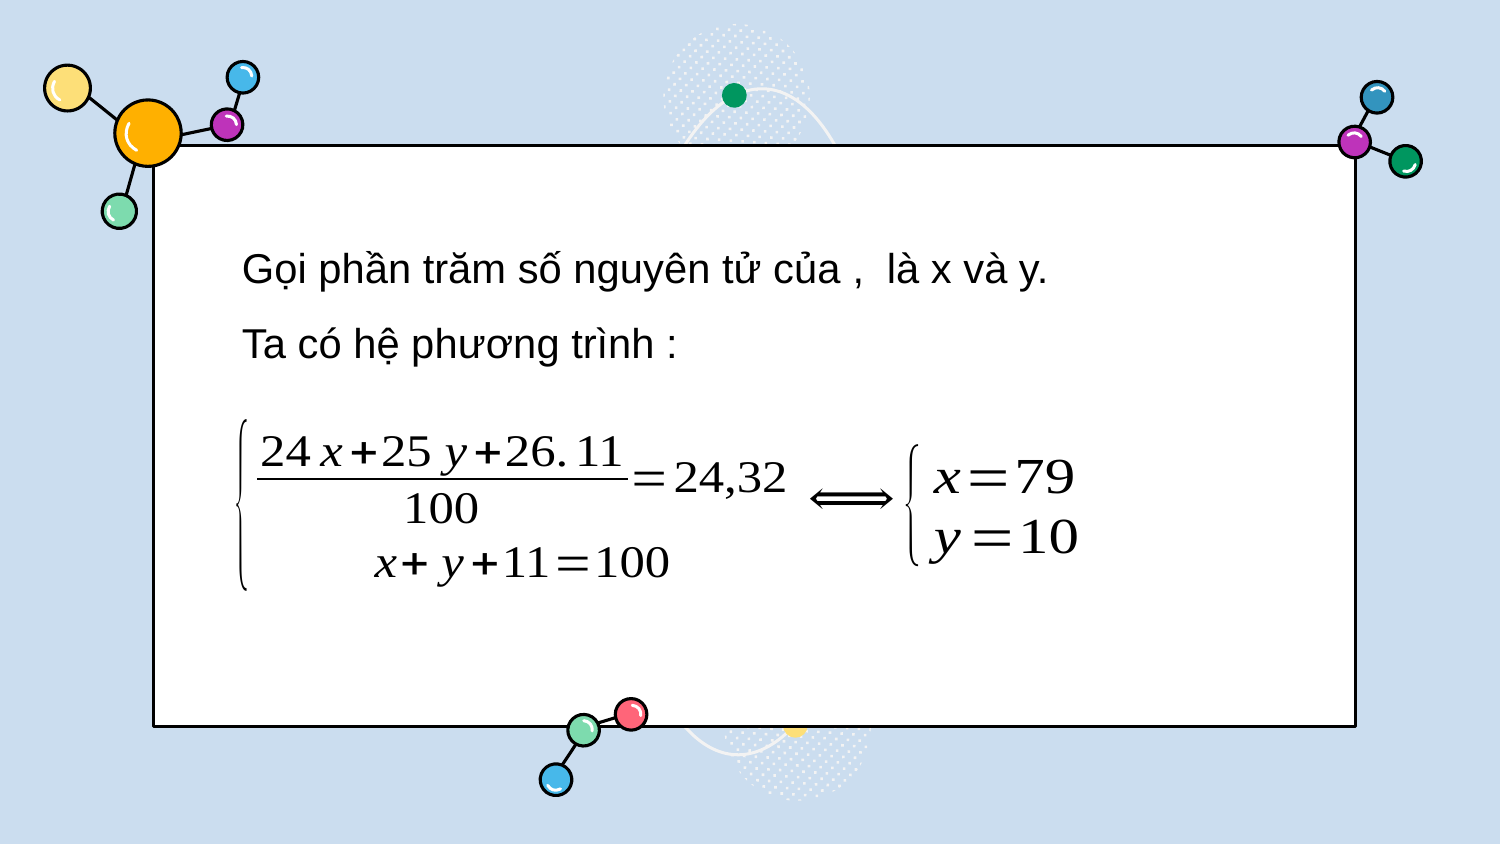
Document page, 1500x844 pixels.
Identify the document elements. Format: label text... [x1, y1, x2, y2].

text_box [173, 161, 320, 309]
subtitle . [152, 144, 1357, 728]
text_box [1340, 89, 1426, 193]
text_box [37, 57, 259, 234]
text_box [535, 698, 648, 801]
